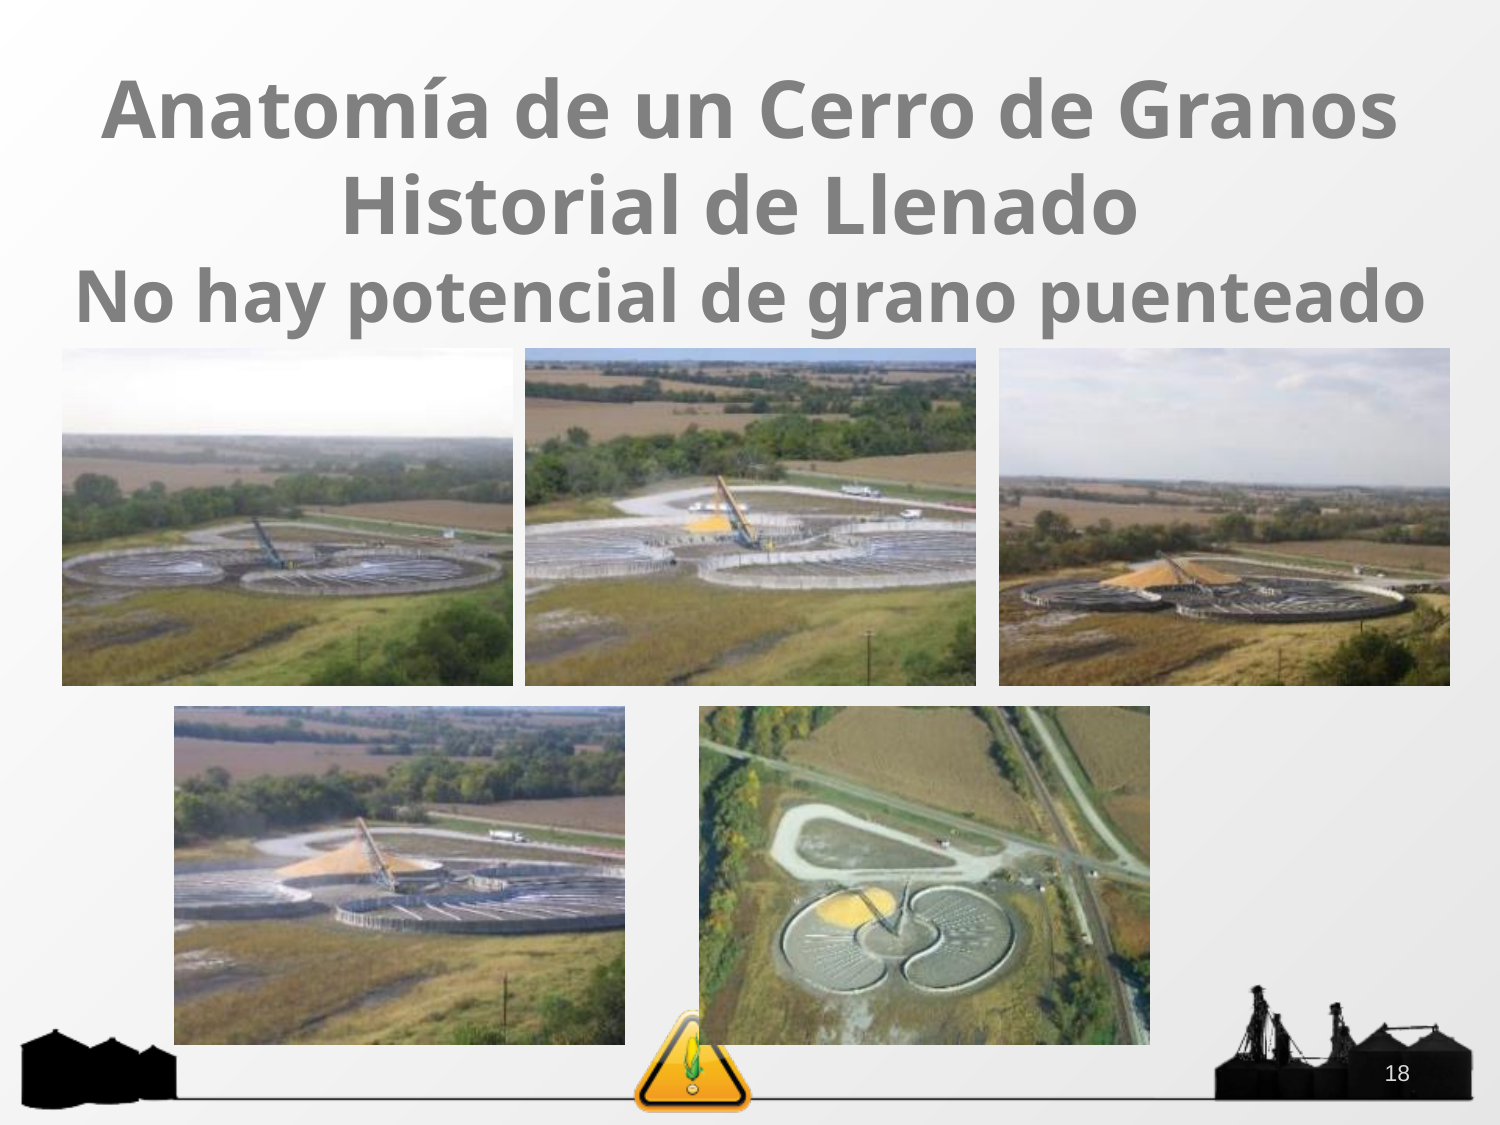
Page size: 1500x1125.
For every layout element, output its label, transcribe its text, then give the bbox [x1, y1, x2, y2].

picture [0, 706, 1500, 1125]
title Anatomía de un Cerro de Granos Historial de Llenado No hay potencial de grano puenteado [50, 45, 1450, 351]
slide_number 18 [1074, 1042, 1425, 1103]
picture [999, 347, 1451, 686]
picture [62, 347, 513, 686]
picture [525, 347, 976, 686]
